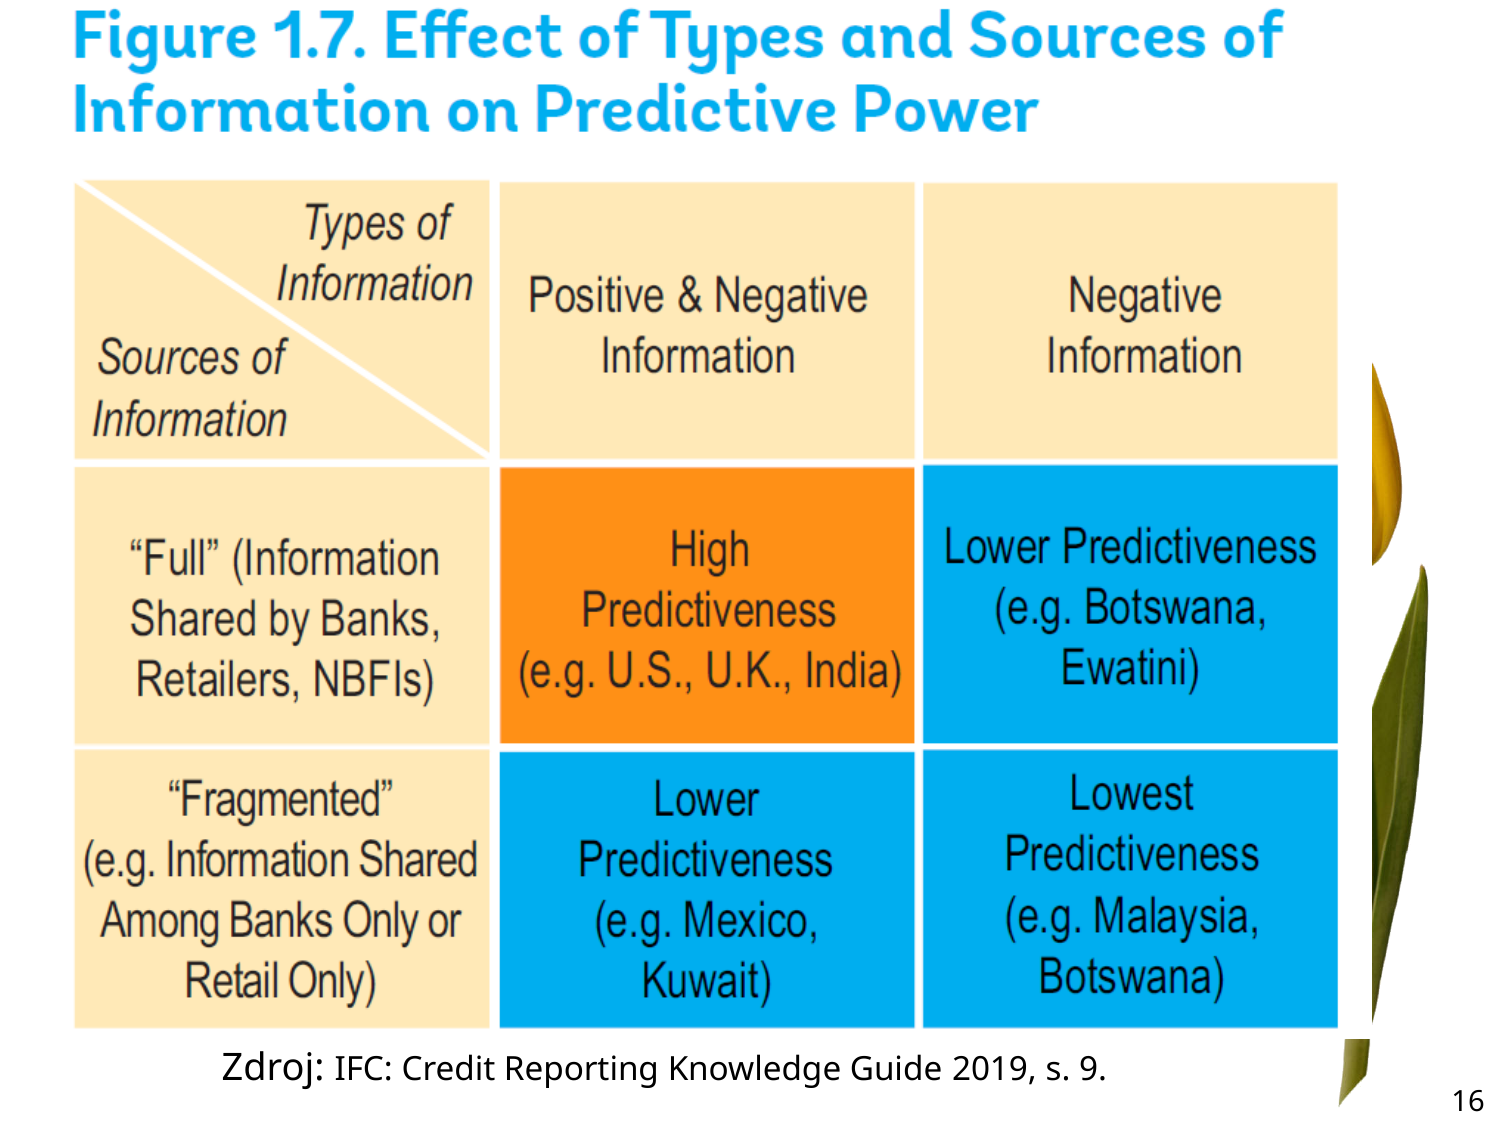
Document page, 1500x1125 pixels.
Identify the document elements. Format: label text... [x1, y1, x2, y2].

text_box Zdroj: IFC: Credit Reporting Knowledge Guide 2019, s. 9. [206, 1047, 1176, 1106]
picture [52, 0, 1500, 1074]
slide_number 16 [1149, 1074, 1500, 1125]
